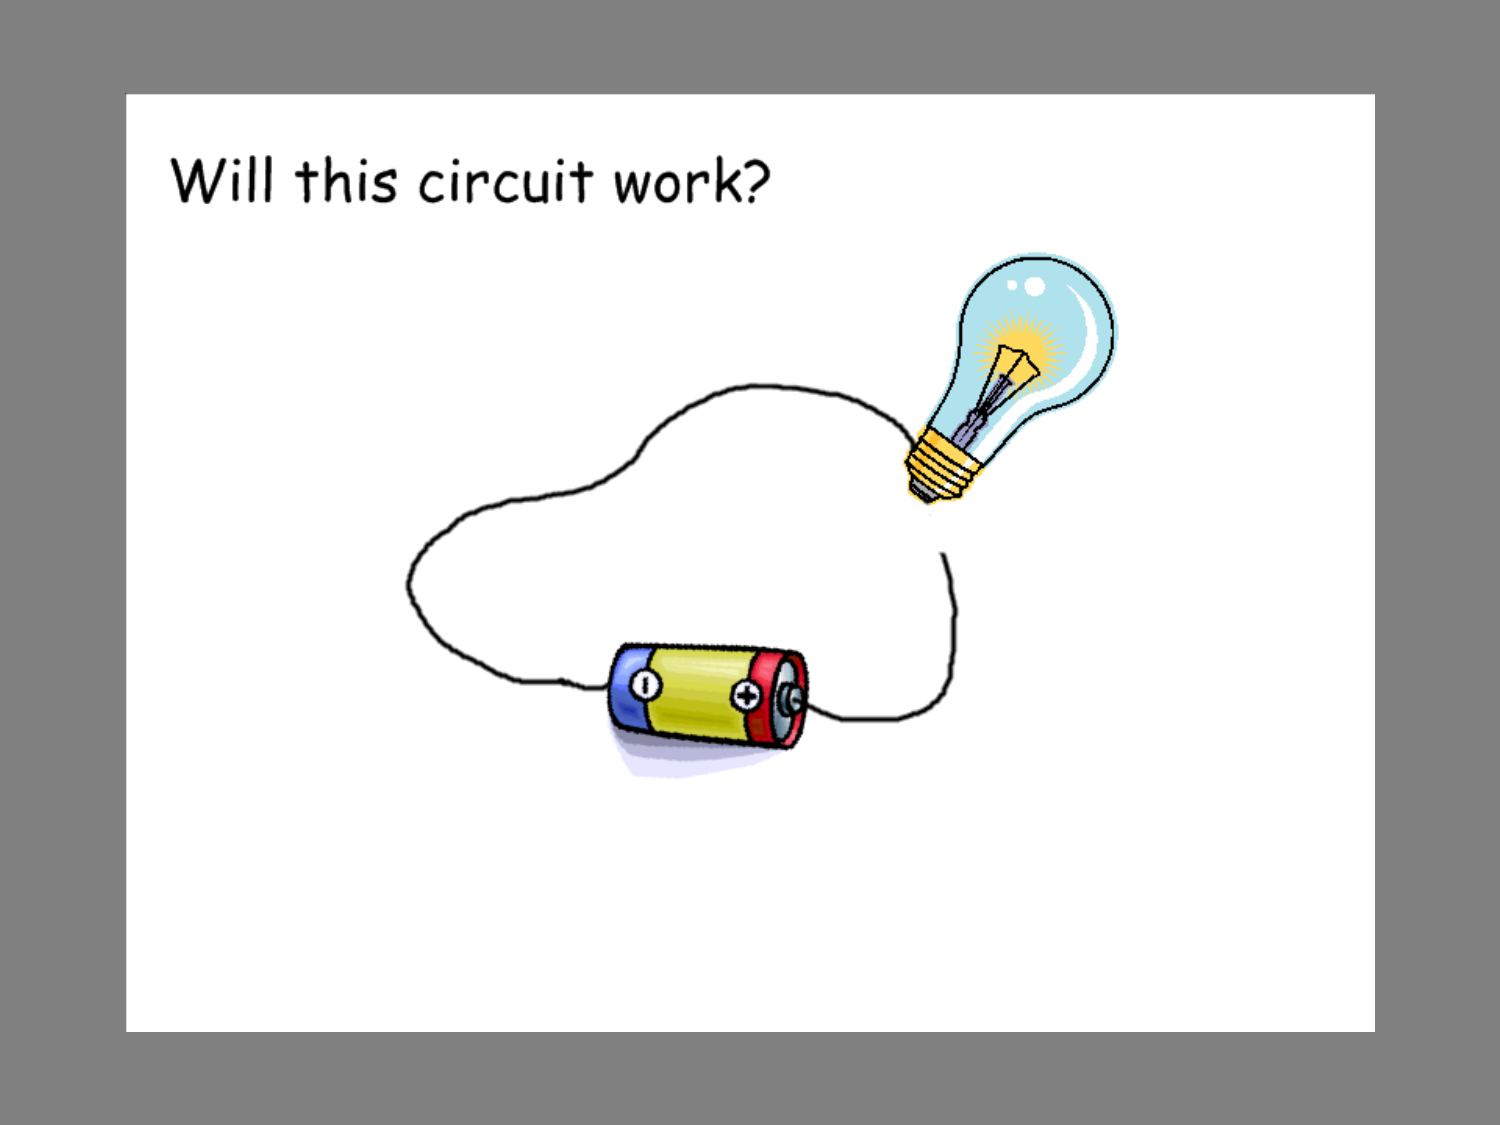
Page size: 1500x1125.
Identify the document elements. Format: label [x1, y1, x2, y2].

picture [124, 93, 1376, 1032]
